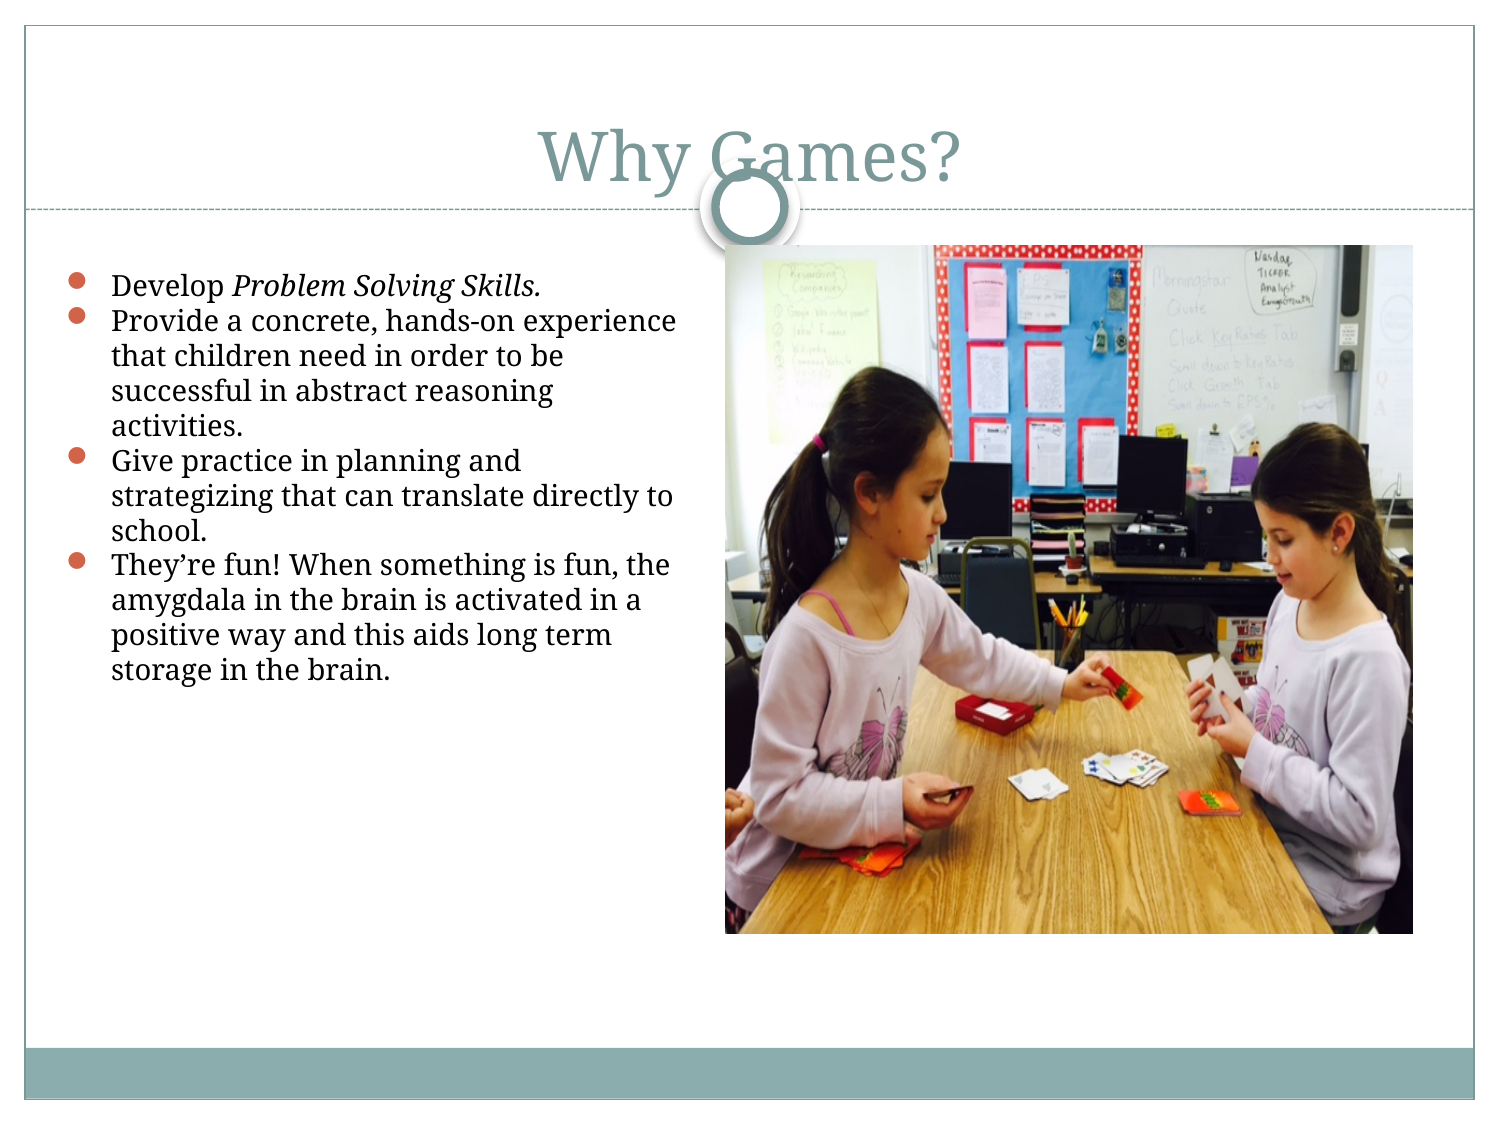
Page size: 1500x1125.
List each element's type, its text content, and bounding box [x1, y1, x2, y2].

picture [724, 245, 1413, 934]
title Why Games? [51, 97, 1449, 223]
list Develop Problem Solving Skills. Provide a concrete, hands-on experience that children need in order to be successful in abstract reasoning activities. Give practice in planning and strategizing that can translate directly to school. They’re fun! When something is fun, the amygdala in the brain is activated in a positive way and this aids long term storage in the brain. [51, 252, 708, 1000]
